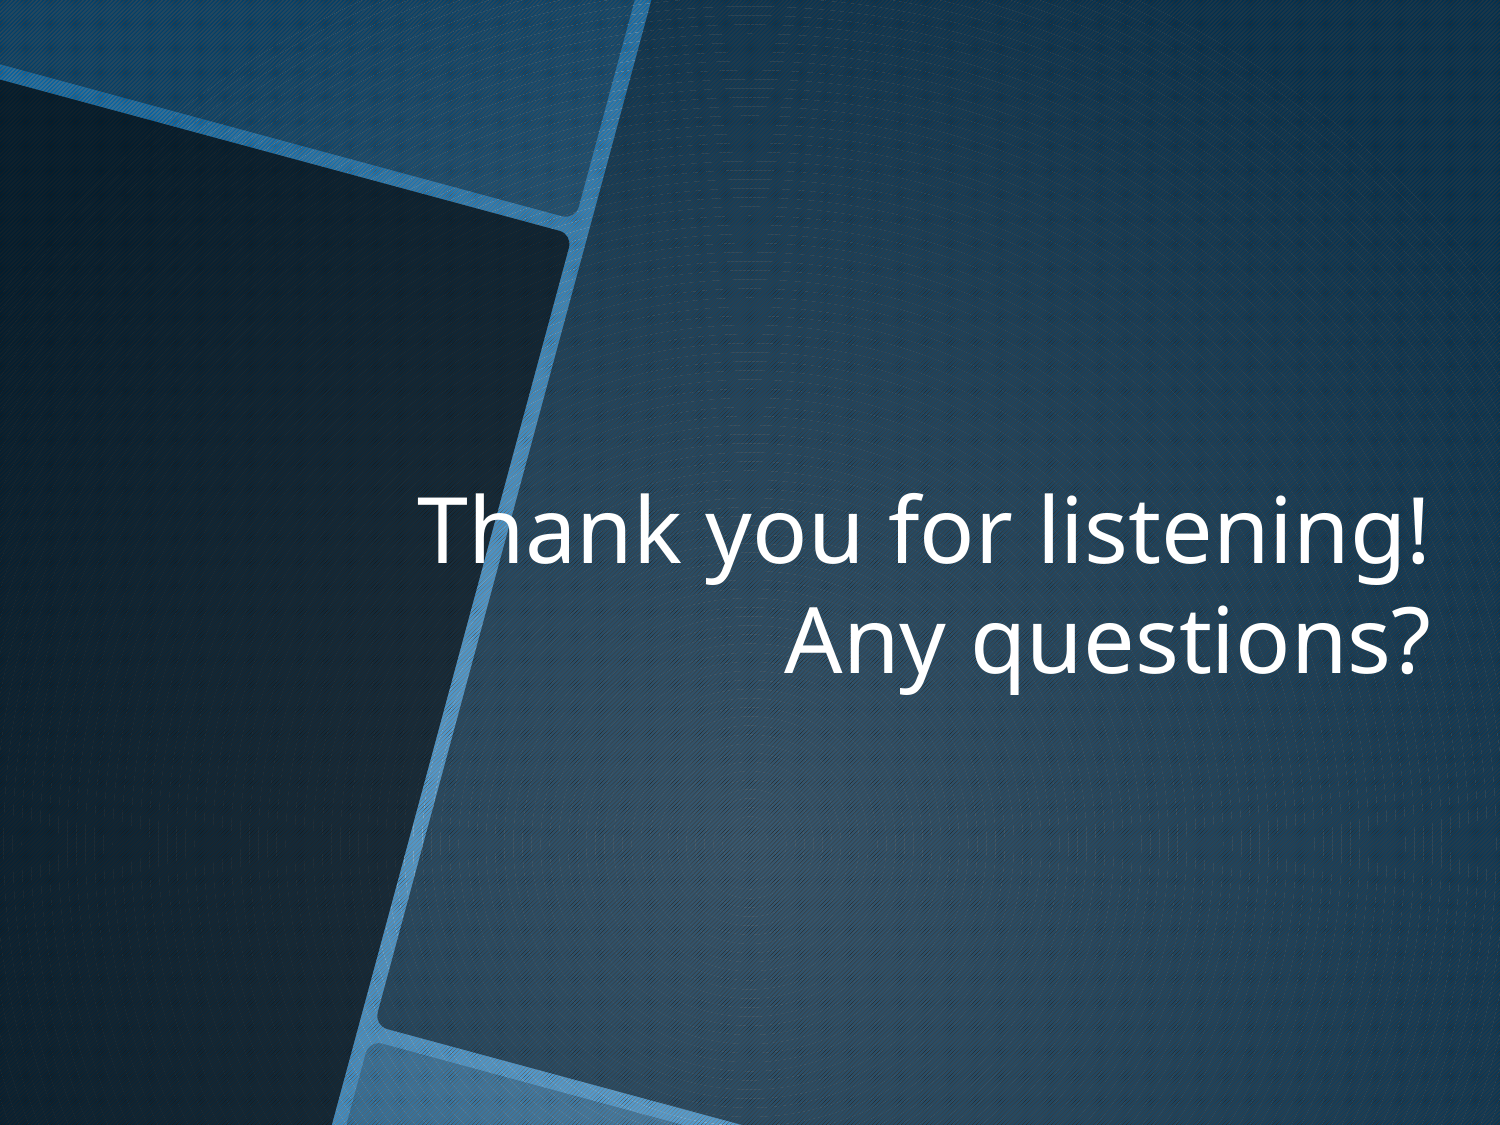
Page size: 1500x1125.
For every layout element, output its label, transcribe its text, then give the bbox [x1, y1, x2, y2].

title Thank you for listening! Any questions? [341, 340, 1448, 920]
